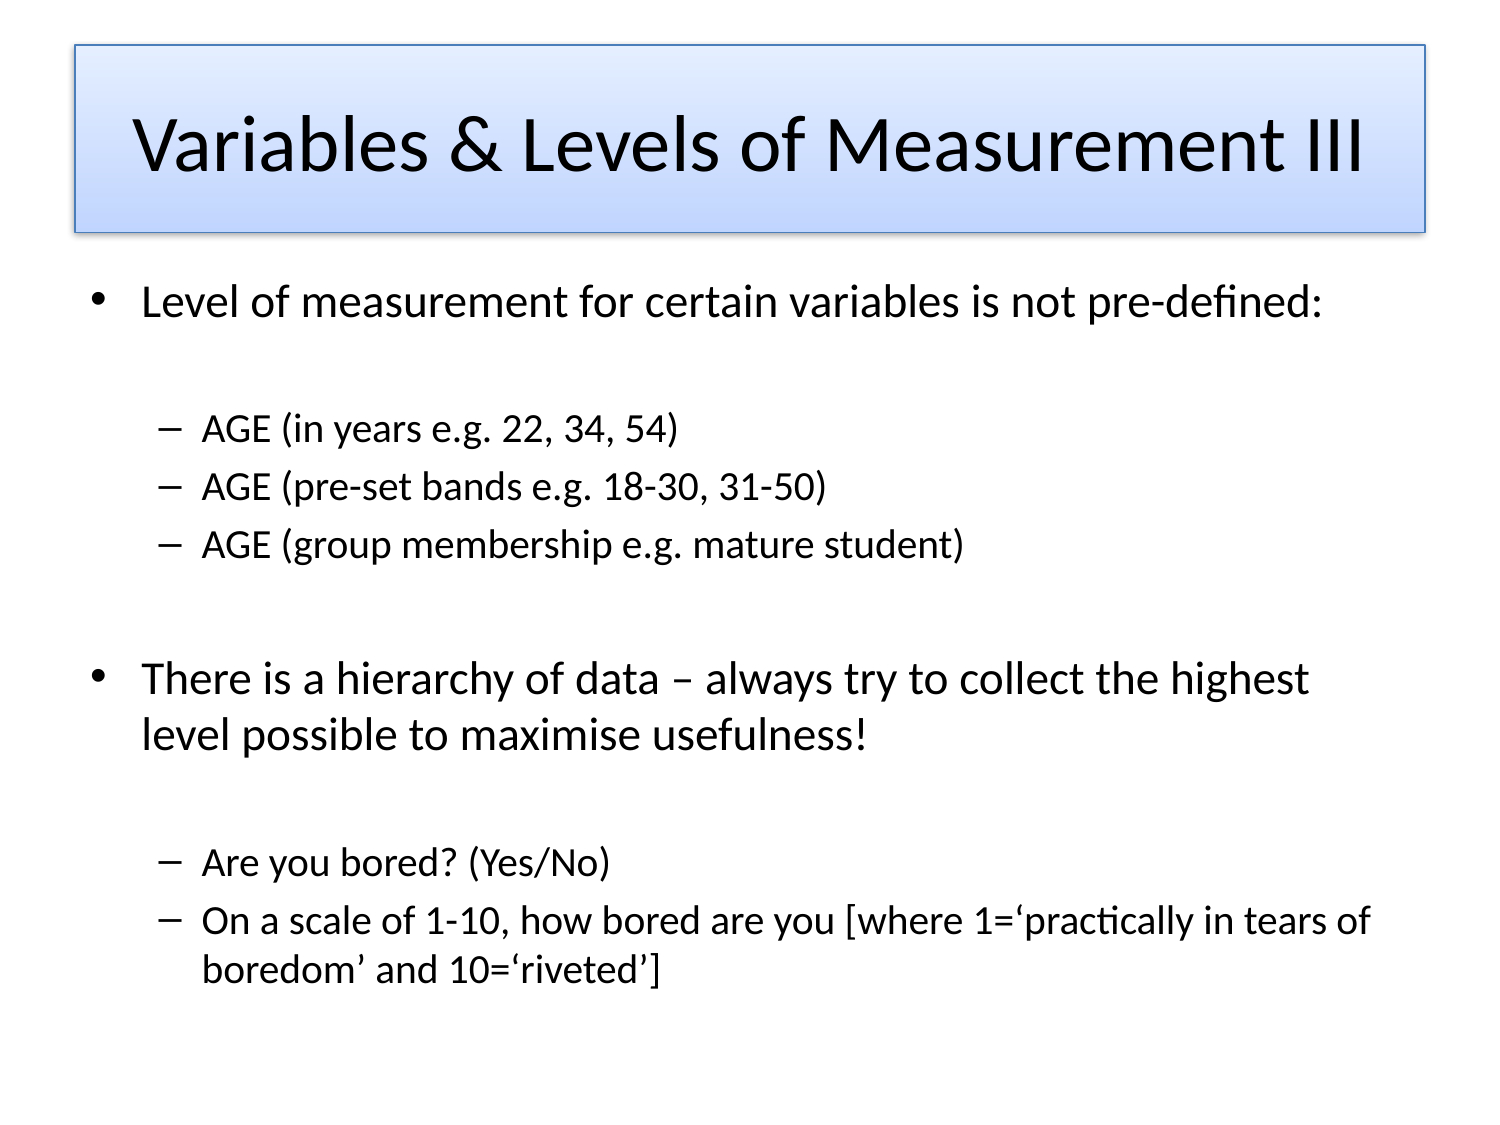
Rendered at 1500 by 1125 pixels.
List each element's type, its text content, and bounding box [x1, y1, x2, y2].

title Variables & Levels of Measurement III [74, 44, 1426, 233]
list Level of measurement for certain variables is not pre-defined: AGE (in years e.g. 22, 34, 54) AGE (pre-set bands e.g. 18-30, 31-50) AGE (group membership e.g. mature student) There is a hierarchy of data – always try to collect the highest level possible to maximise usefulness! Are you bored? (Yes/No) On a scale of 1-10, how bored are you [where 1=‘practically in tears of boredom’ and 10=‘riveted’] [75, 262, 1425, 1005]
